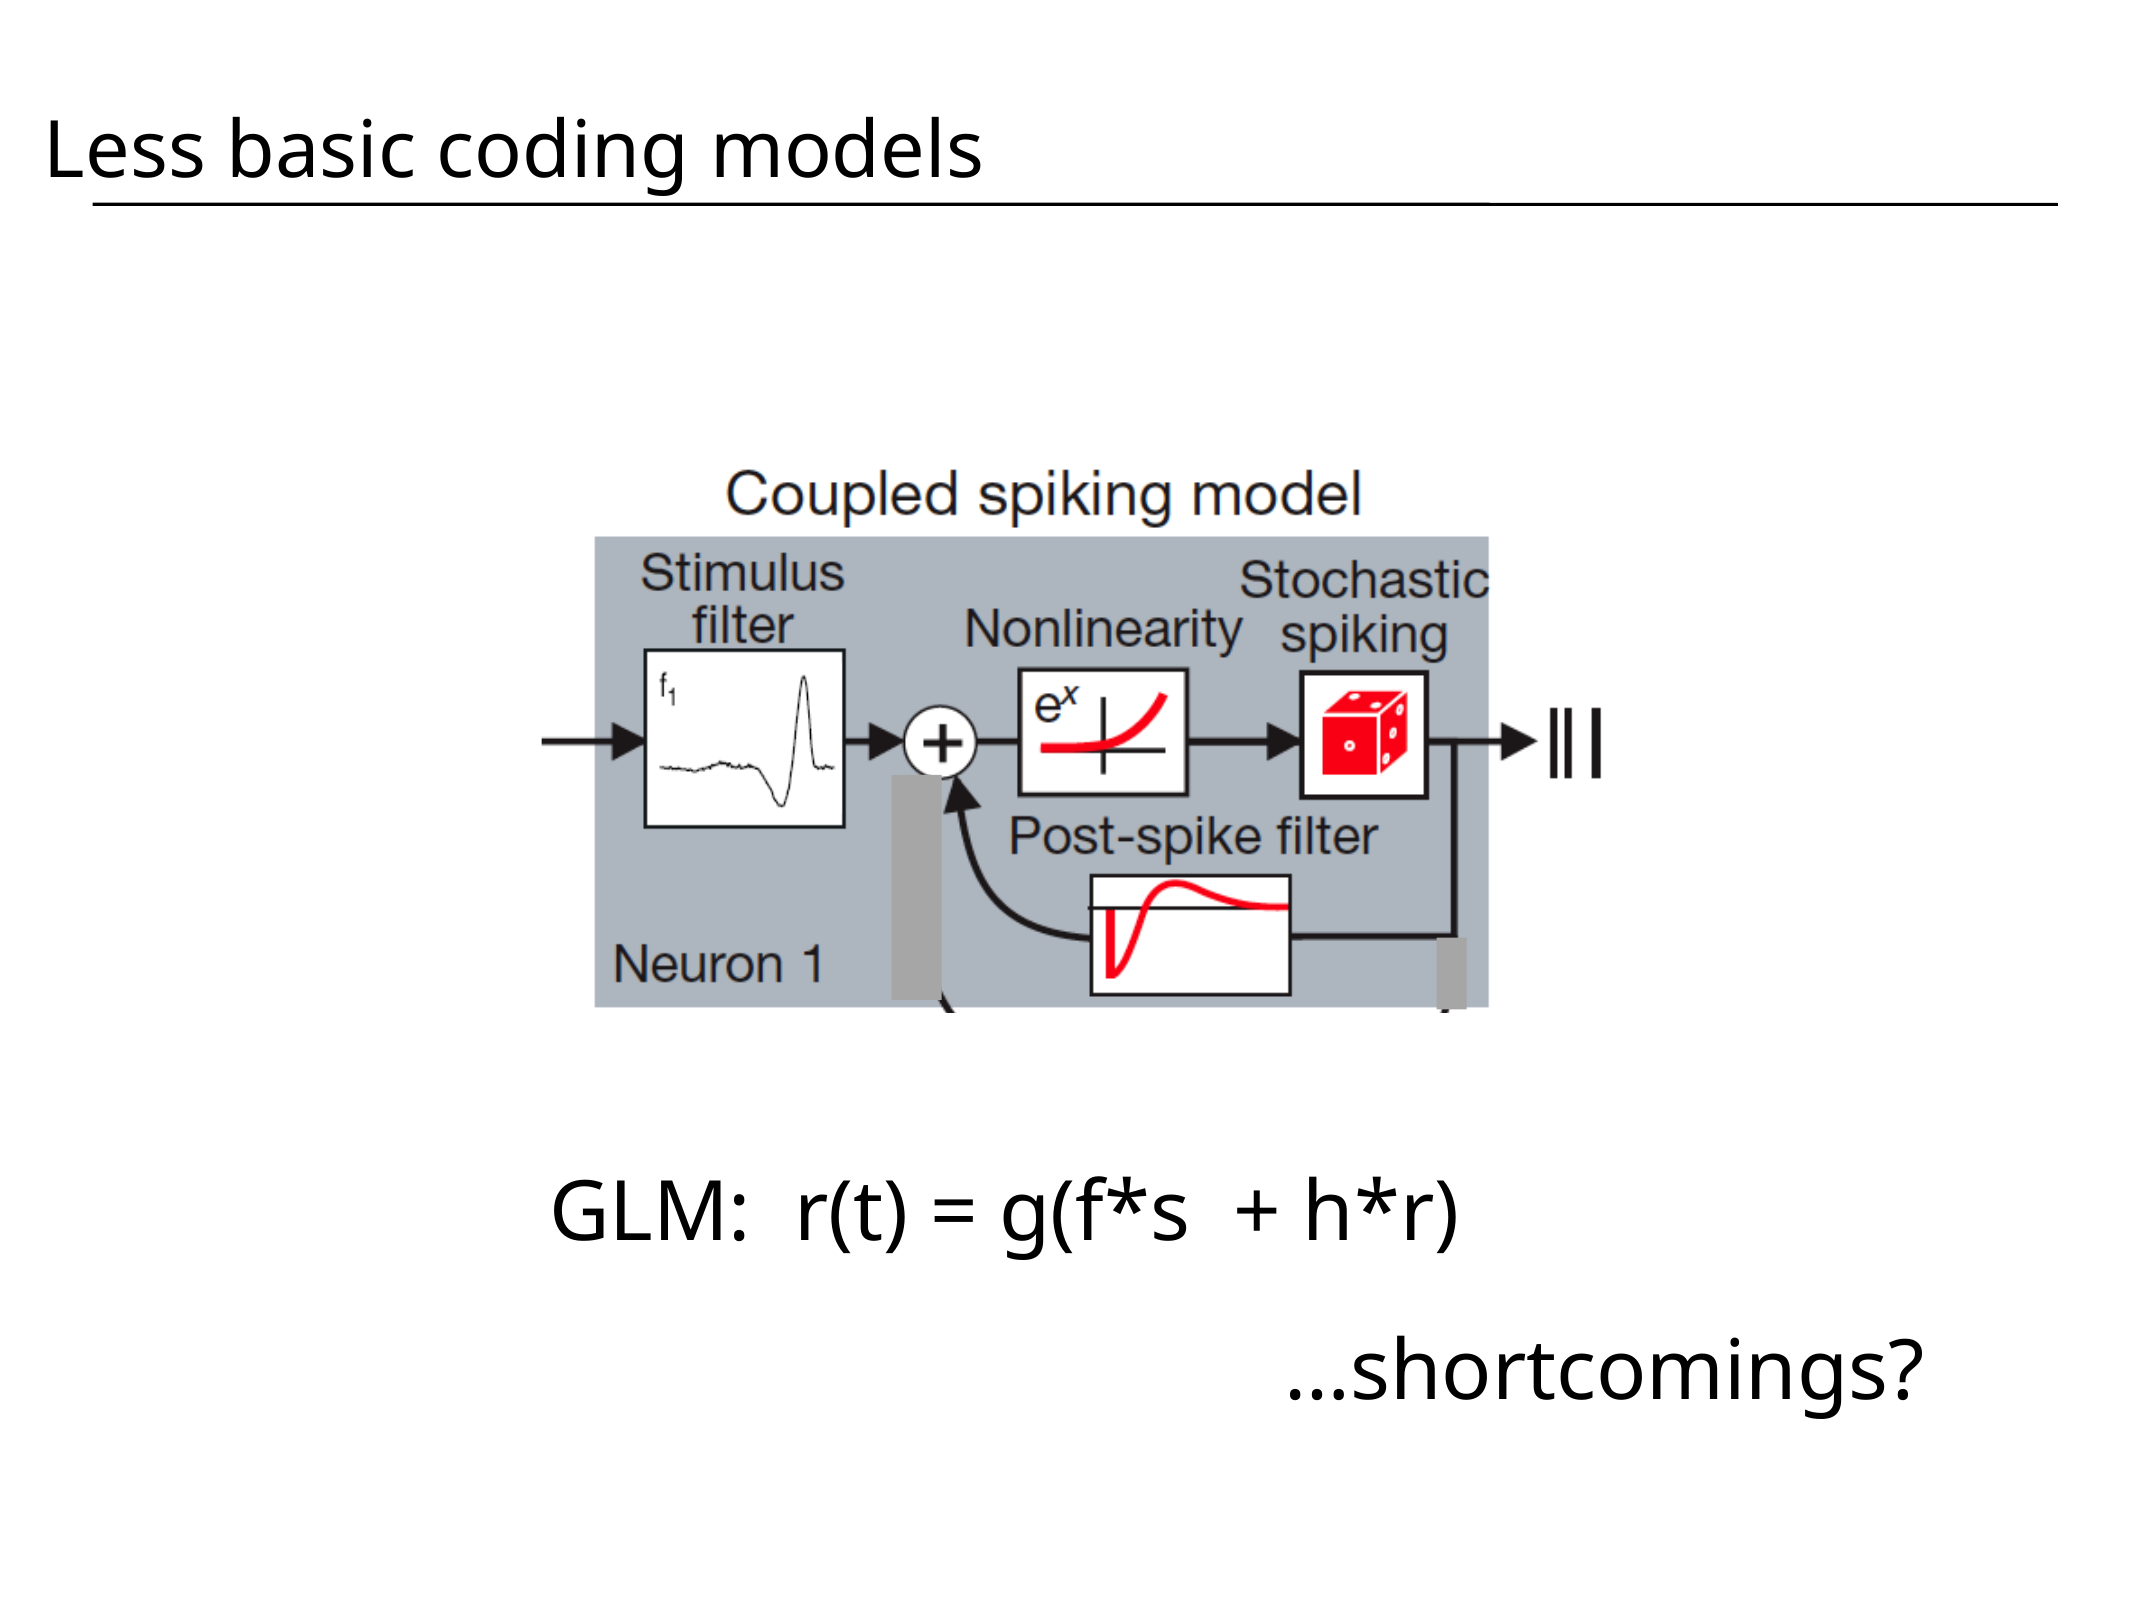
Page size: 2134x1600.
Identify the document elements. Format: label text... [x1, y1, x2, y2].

text_box Less basic coding models [22, 87, 1006, 204]
text_box GLM: r(t) = g(f*s + h*r) [534, 1149, 1497, 1265]
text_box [528, 424, 1630, 1013]
text_box …shortcomings? [1270, 1308, 1962, 1424]
